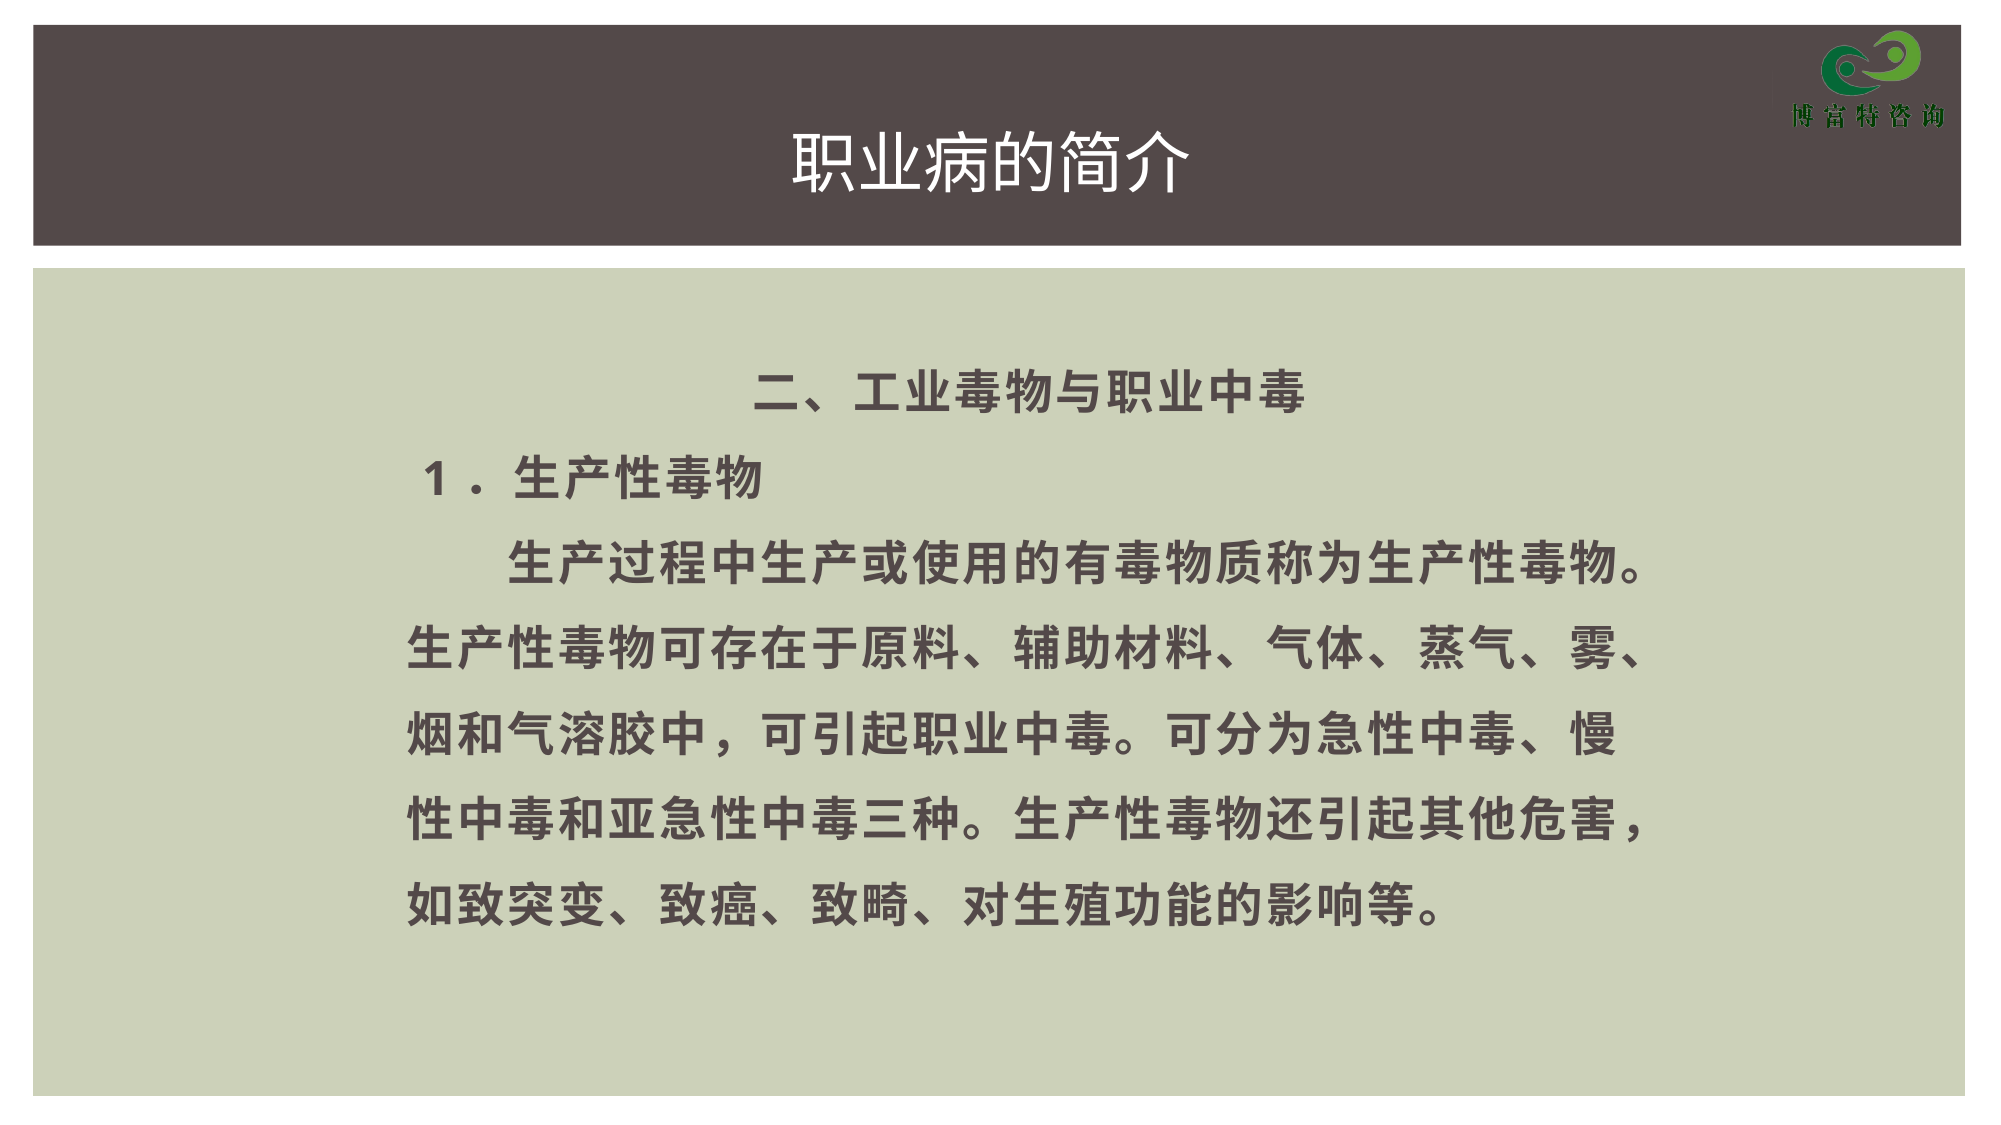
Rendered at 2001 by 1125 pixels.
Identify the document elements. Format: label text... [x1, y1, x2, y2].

list 二、工业毒物与职业中毒 1．生产性毒物 生产过程中生产或使用的有毒物质称为生产性毒物。生产性毒物可存在于原料、辅助材料、气体、蒸气、雾、烟和气溶胶中，可引起职业中毒。可分为急性中毒、慢性中毒和亚急性中毒三种。生产性毒物还引起其他危害，如致突变、致癌、致畸、对生殖功能的影响等。 [391, 326, 1668, 1050]
picture [1772, 30, 1969, 131]
text_box 职业病的简介 [775, 113, 1284, 209]
